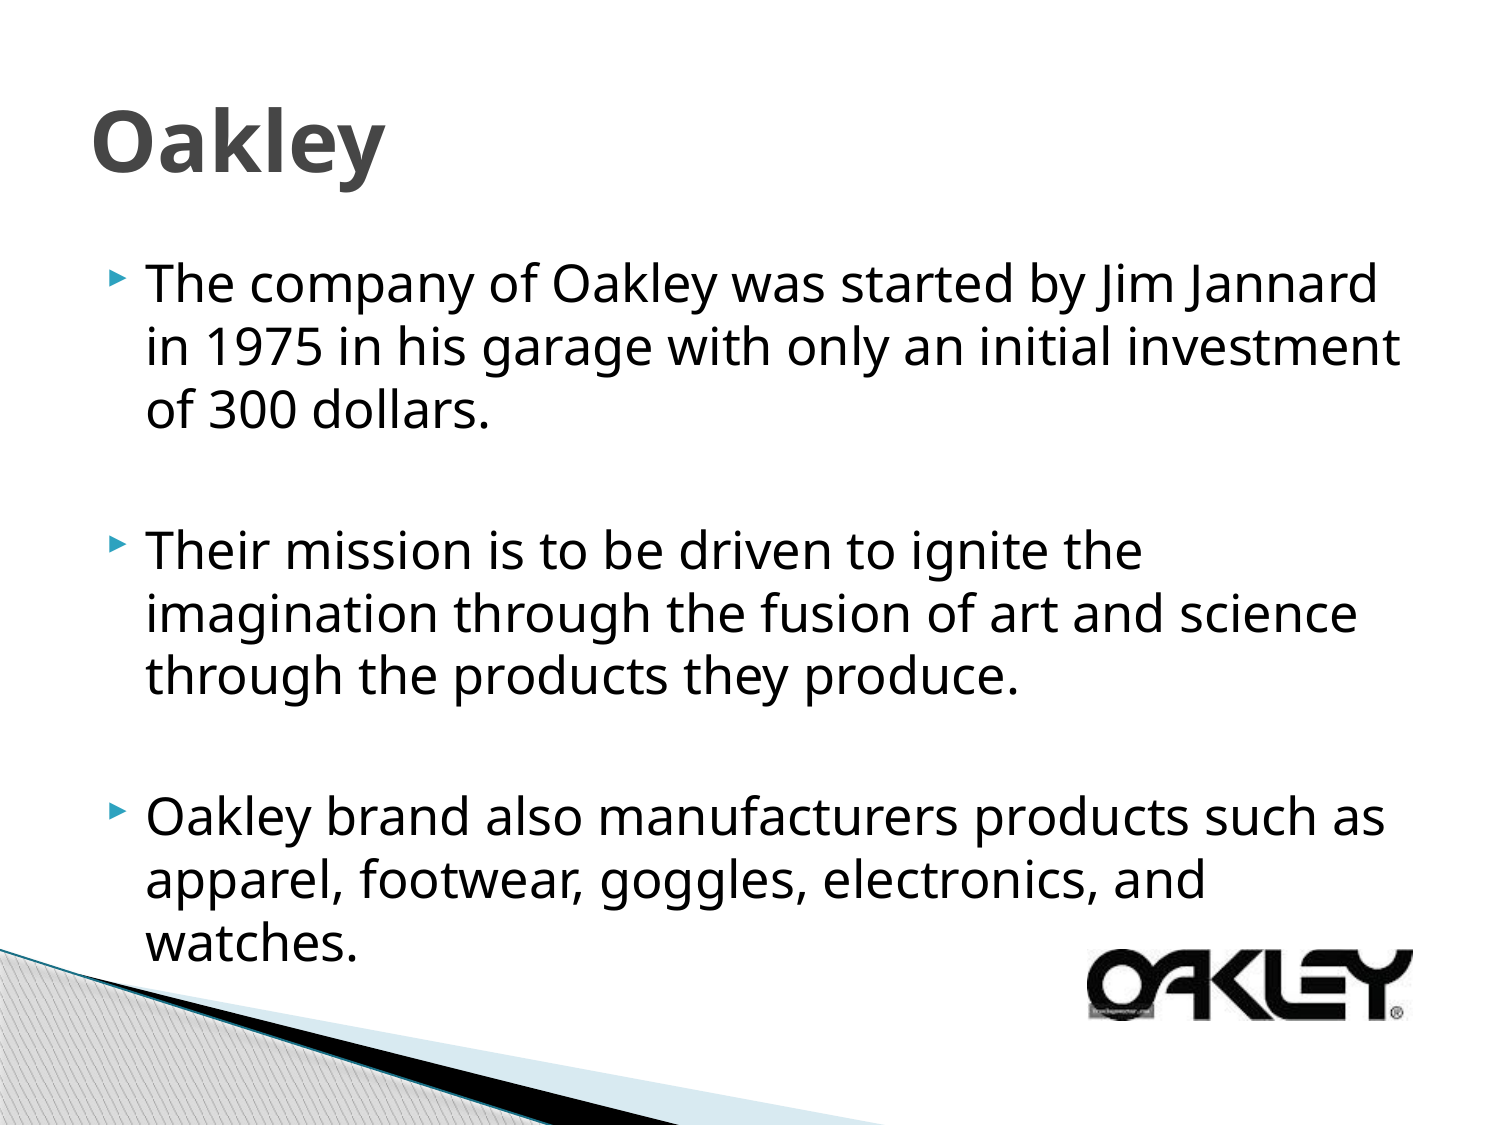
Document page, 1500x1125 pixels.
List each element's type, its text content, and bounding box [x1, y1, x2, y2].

list The company of Oakley was started by Jim Jannard in 1975 in his garage with only an initial investment of 300 dollars. Their mission is to be driven to ignite the imagination through the fusion of art and science through the products they produce. Oakley brand also manufacturers products such as apparel, footwear, goggles, electronics, and watches. [75, 243, 1425, 986]
picture [1087, 949, 1413, 1021]
title Oakley [75, 45, 1425, 233]
